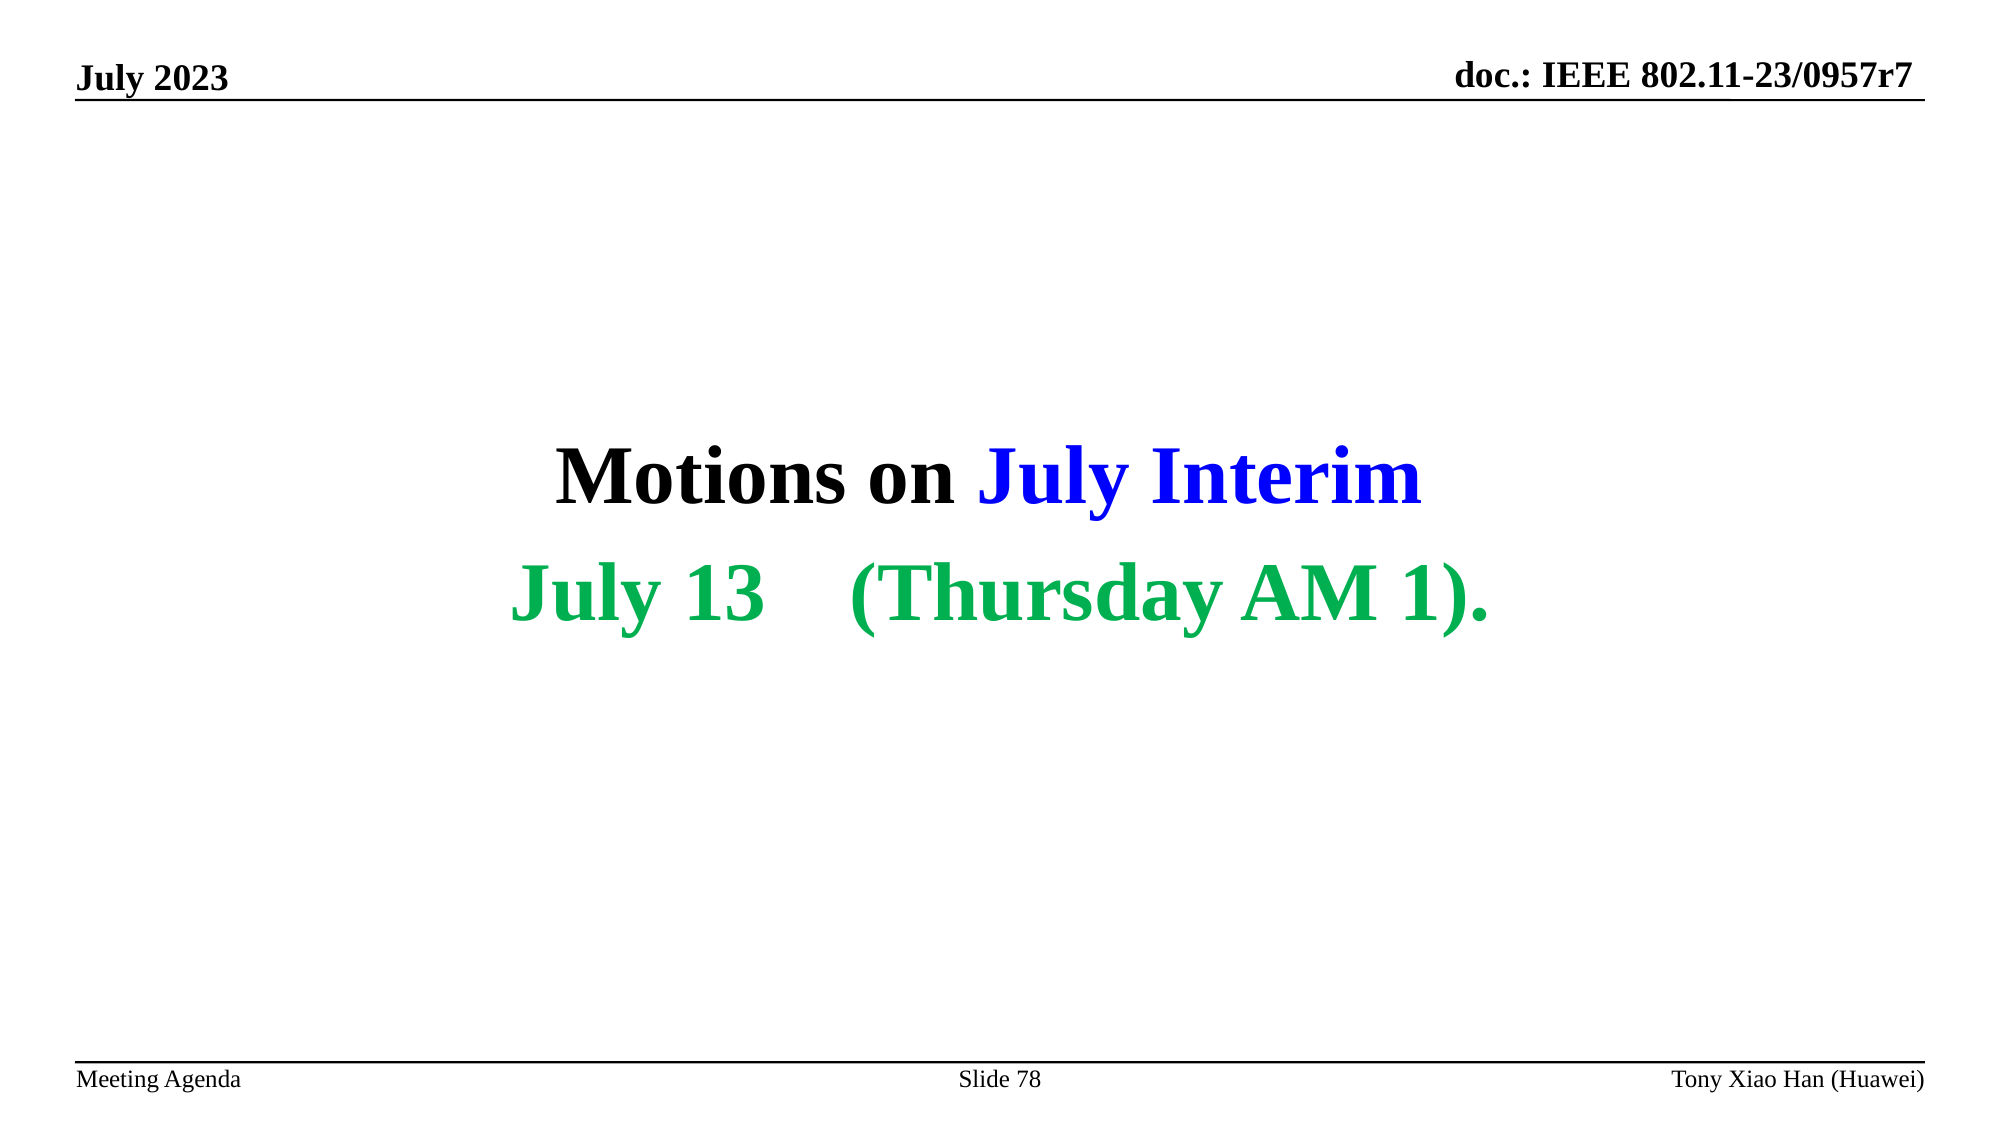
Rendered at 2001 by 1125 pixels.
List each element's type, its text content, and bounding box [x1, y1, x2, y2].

text_box Motions on July Interim July 13 (Thursday AM 1). [362, 412, 1638, 950]
